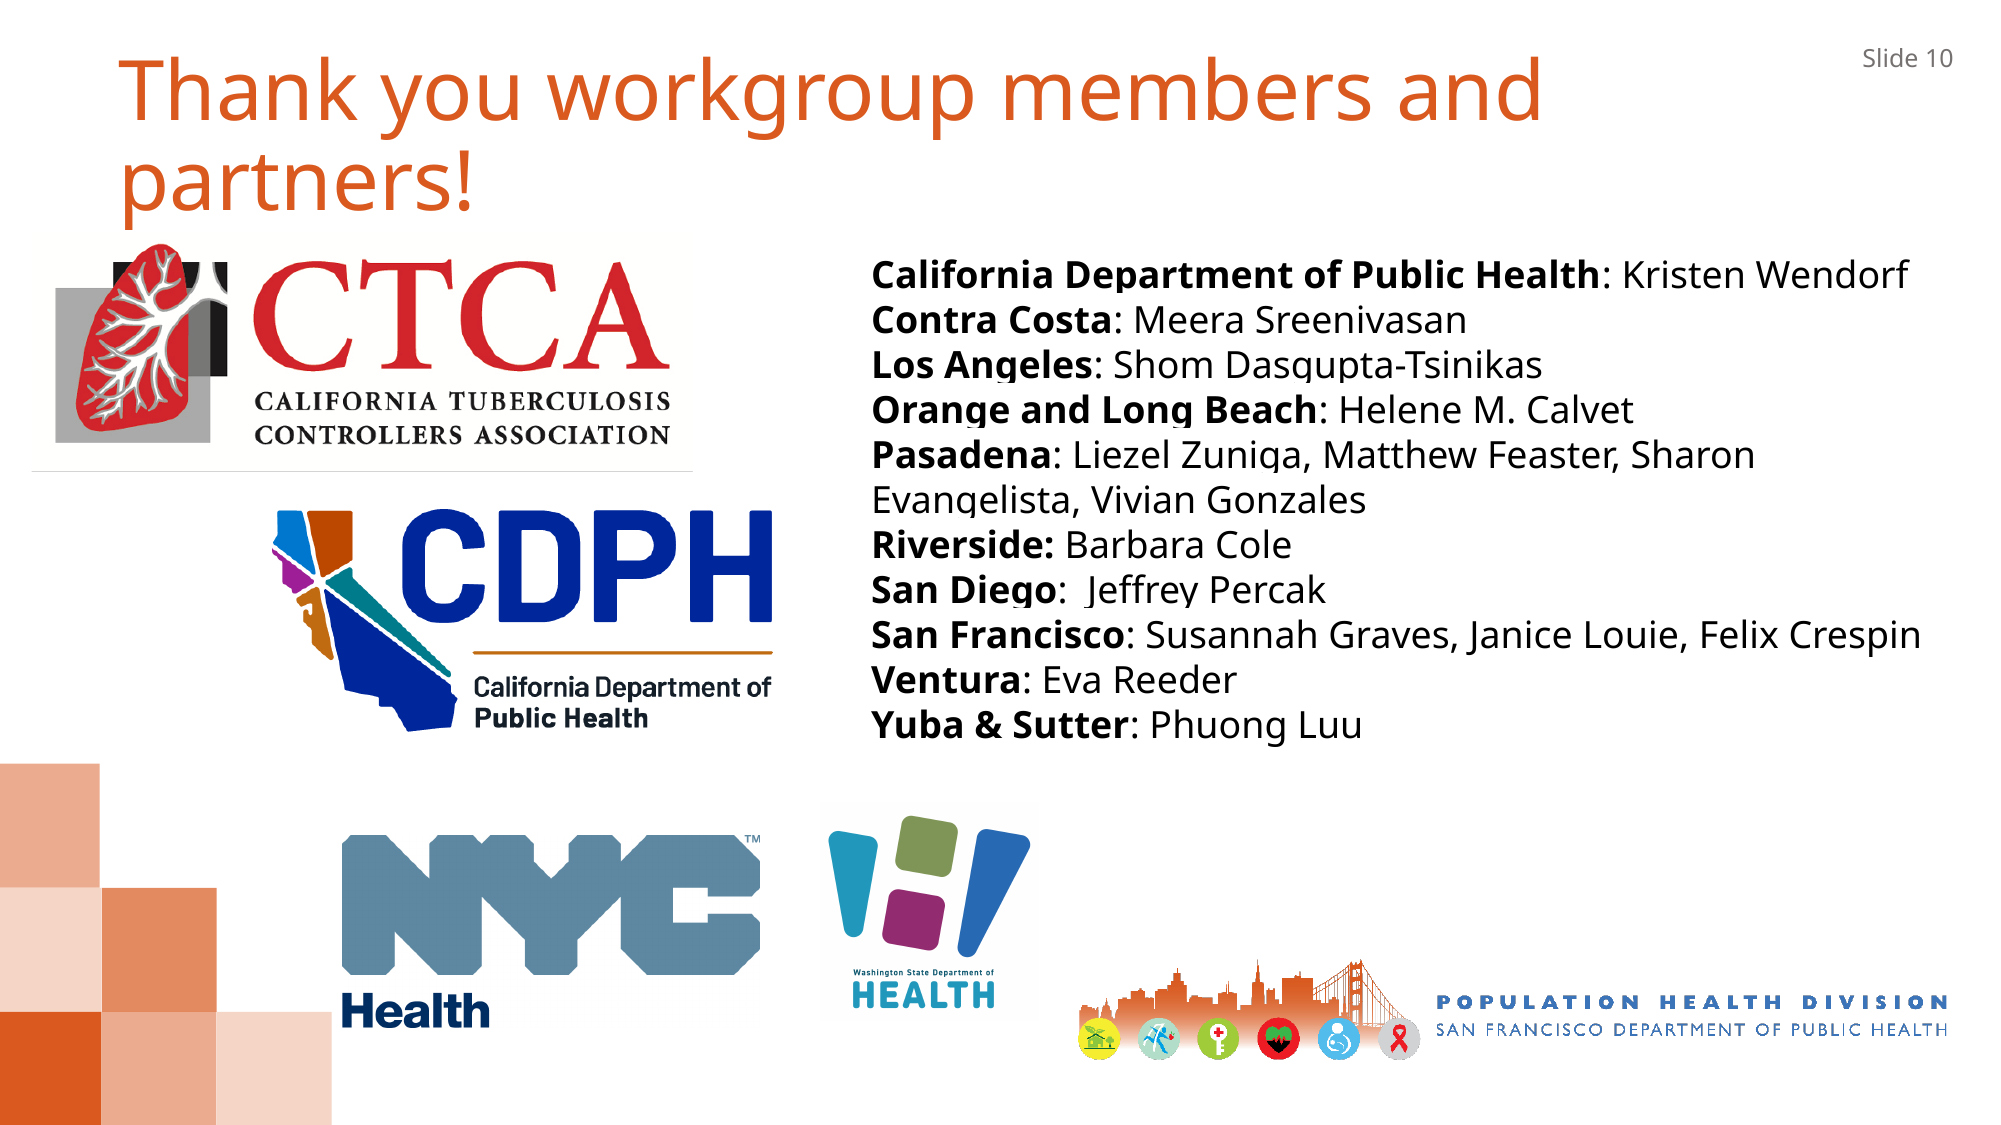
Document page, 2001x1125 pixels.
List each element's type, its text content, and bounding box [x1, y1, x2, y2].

picture [31, 231, 1039, 1021]
title Thank you workgroup members and partners! [103, 29, 1897, 248]
picture [1060, 952, 1947, 1125]
slide_number Slide 10 [1518, 29, 1969, 90]
picture [342, 835, 760, 1028]
text_box California Department of Public Health: Kristen Wendorf Contra Costa: Meera Sreenivasan Los Angeles: Shom Dasgupta-Tsinikas Orange and Long Beach: Helene M. Calvet Pasadena: Liezel Zuniga, Matthew Feaster, Sharon Evangelista, Vivian Gonzales Riverside: Barbara Cole San Diego: Jeffrey Percak San Francisco: Susannah Graves, Janice Louie, Felix Crespin Ventura: Eva Reeder Yuba & Sutter: Phuong Luu [794, 243, 1990, 753]
